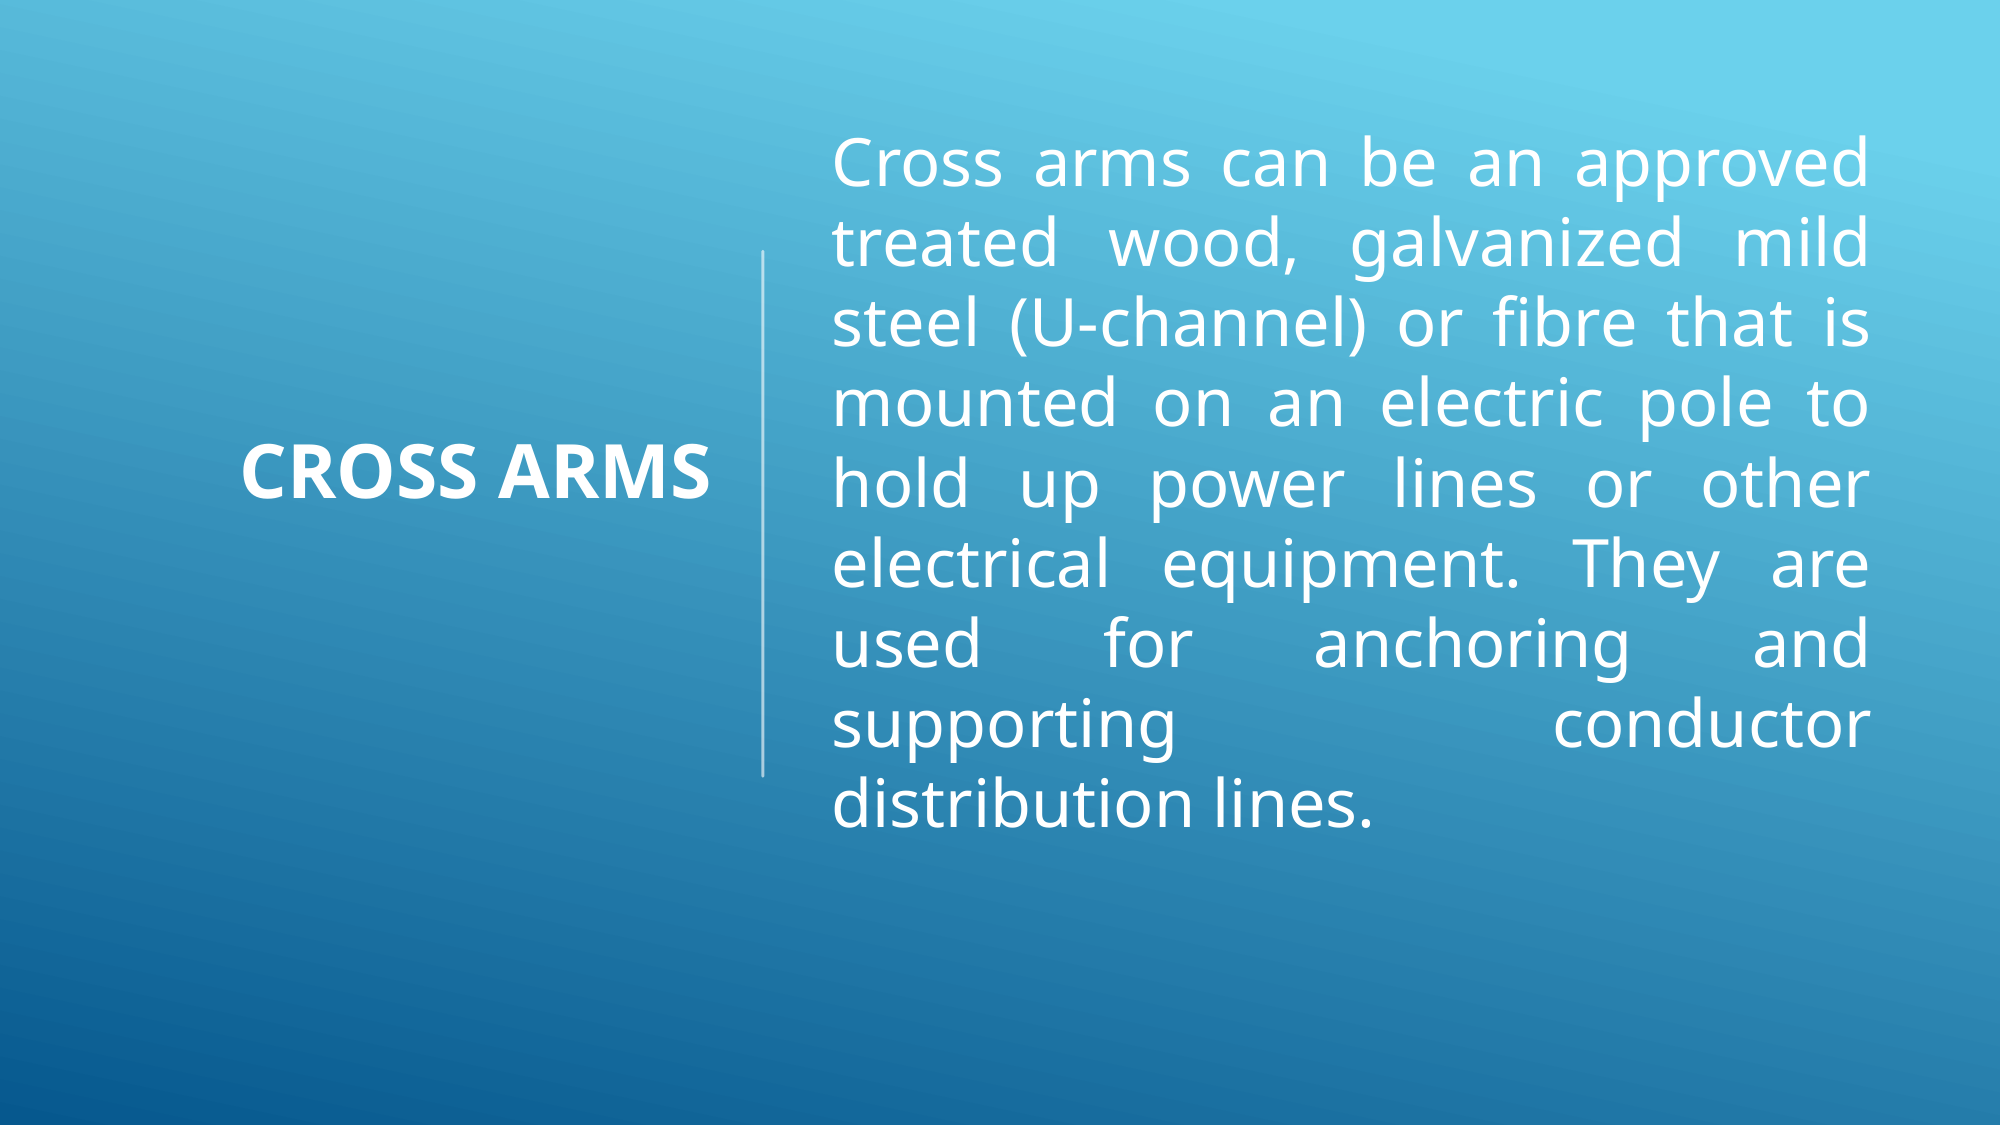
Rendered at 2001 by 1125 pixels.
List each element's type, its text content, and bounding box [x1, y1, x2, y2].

list Cross arms can be an approved treated wood, galvanized mild steel (U-channel) or fibre that is mounted on an electric pole to hold up power lines or other electrical equipment. They are used for anchoring and supporting conductor distribution lines. [816, 112, 1888, 915]
title CROSS ARMS [112, 112, 727, 915]
text_box [0, 0, 2000, 1125]
